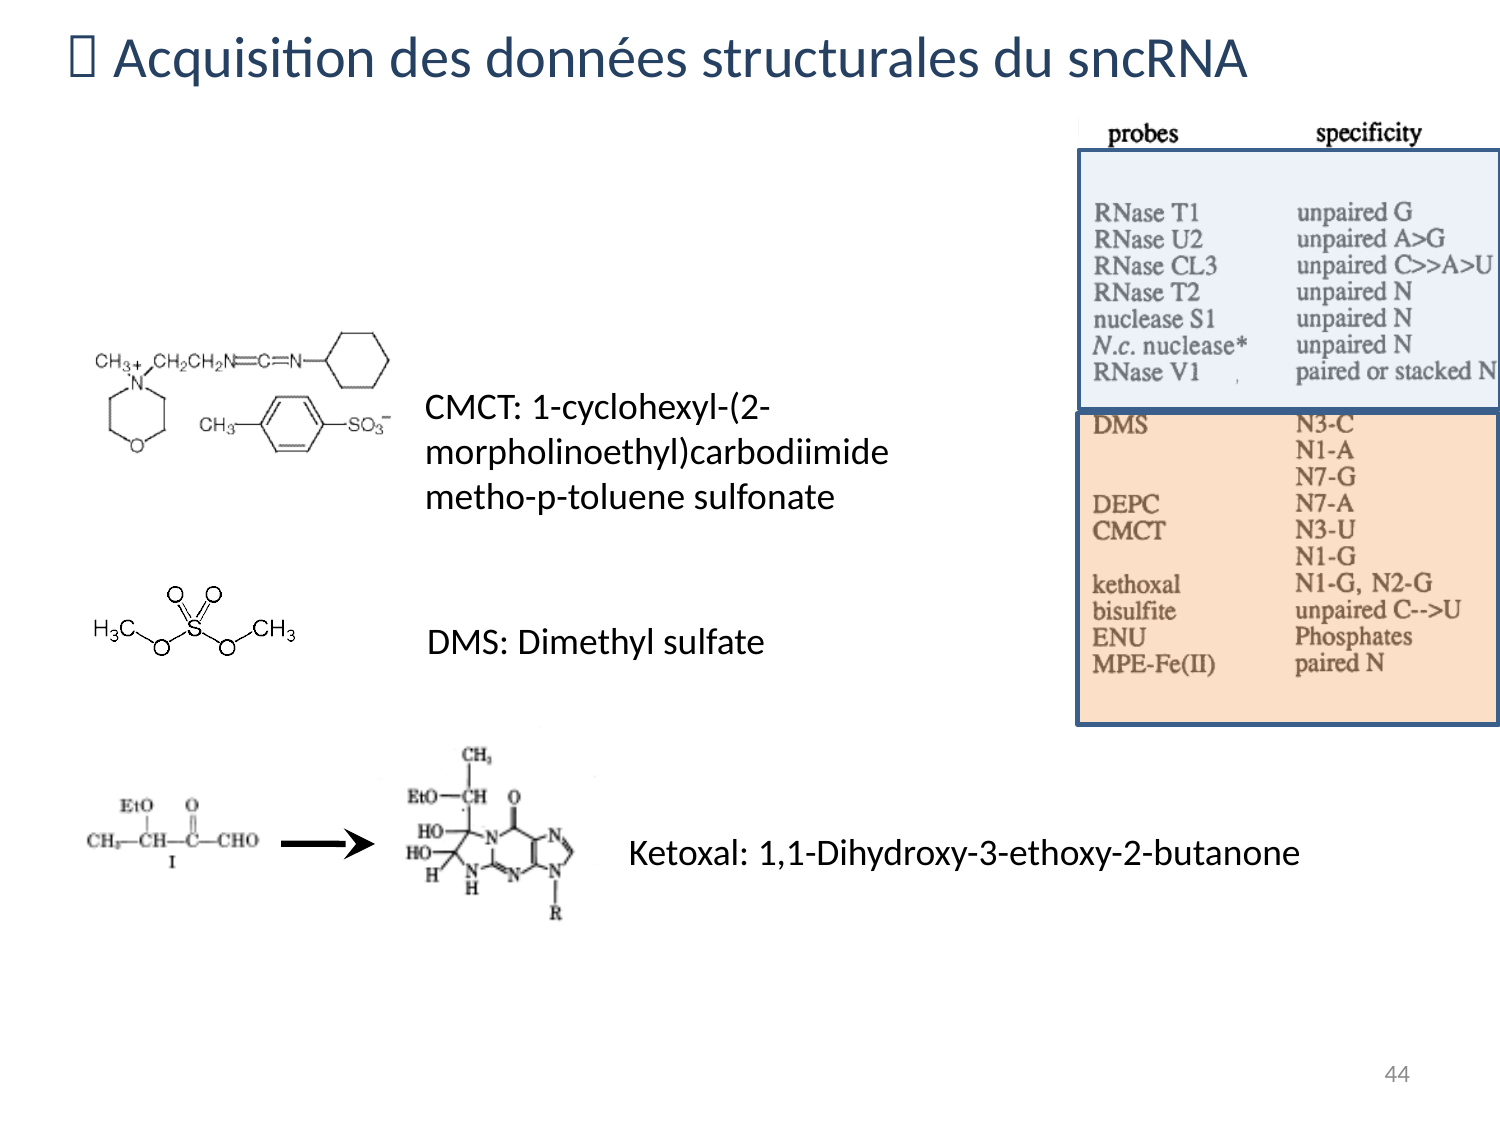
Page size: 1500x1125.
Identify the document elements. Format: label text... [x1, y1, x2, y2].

text_box DMS: Dimethyl sulfate [412, 609, 781, 670]
picture [1078, 116, 1500, 680]
picture [93, 327, 396, 460]
text_box [1075, 684, 1500, 727]
text_box  Acquisition des données structurales du sncRNA [50, 11, 1265, 97]
slide_number 44 [1074, 1042, 1425, 1103]
picture [93, 585, 296, 657]
picture [374, 726, 615, 926]
picture [46, 784, 310, 877]
text_box Ketoxal: 1,1-Dihydroxy-3-ethoxy-2-butanone [619, 820, 1316, 880]
text_box CMCT: 1-cyclohexyl-(2-morpholinoethyl)carbodiimide metho-p-toluene sulfonate [410, 374, 1043, 525]
